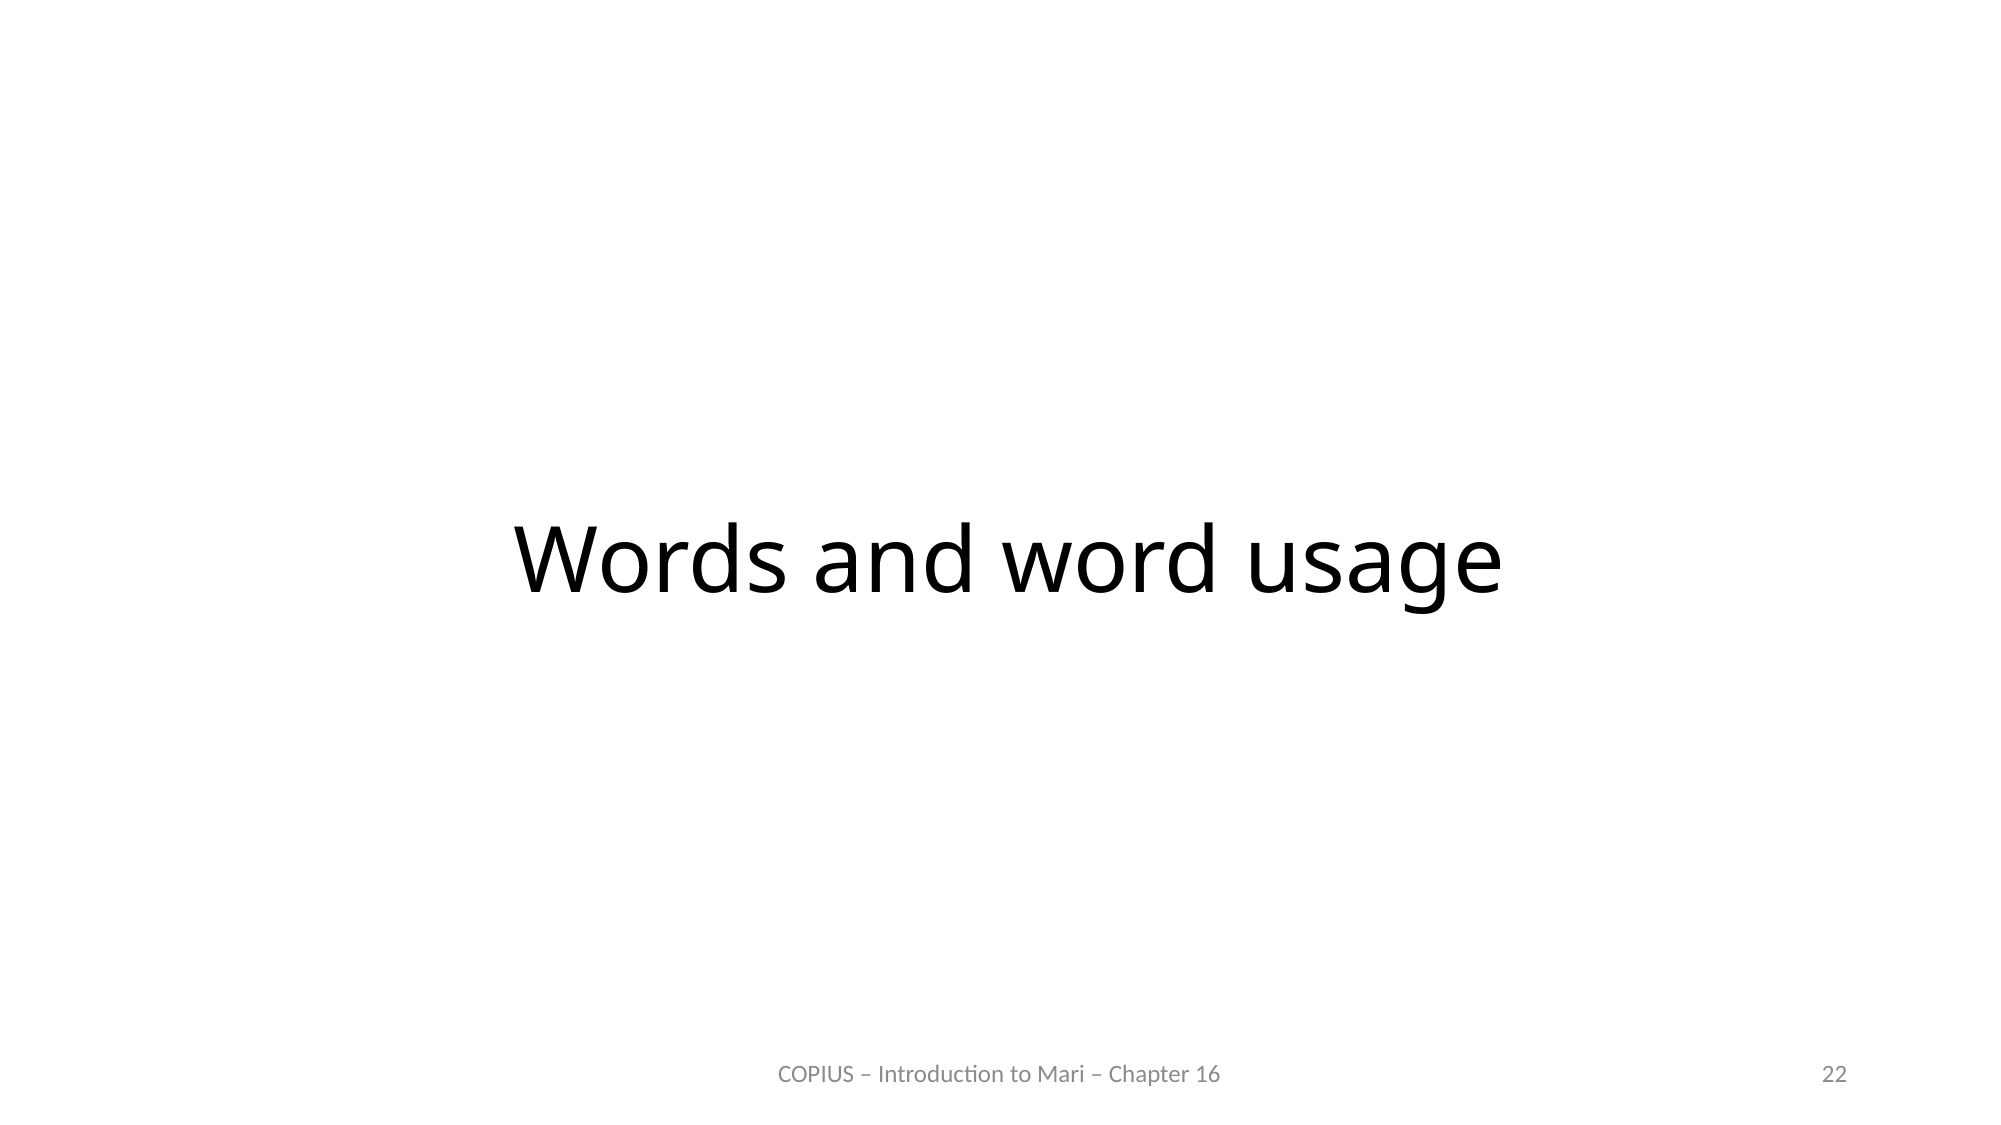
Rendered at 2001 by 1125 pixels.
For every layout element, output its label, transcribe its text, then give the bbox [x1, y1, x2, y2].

title Words and word usage [147, 453, 1873, 672]
footer COPIUS – Introduction to Mari – Chapter 16 [662, 1042, 1338, 1103]
slide_number 22 [1412, 1042, 1863, 1103]
